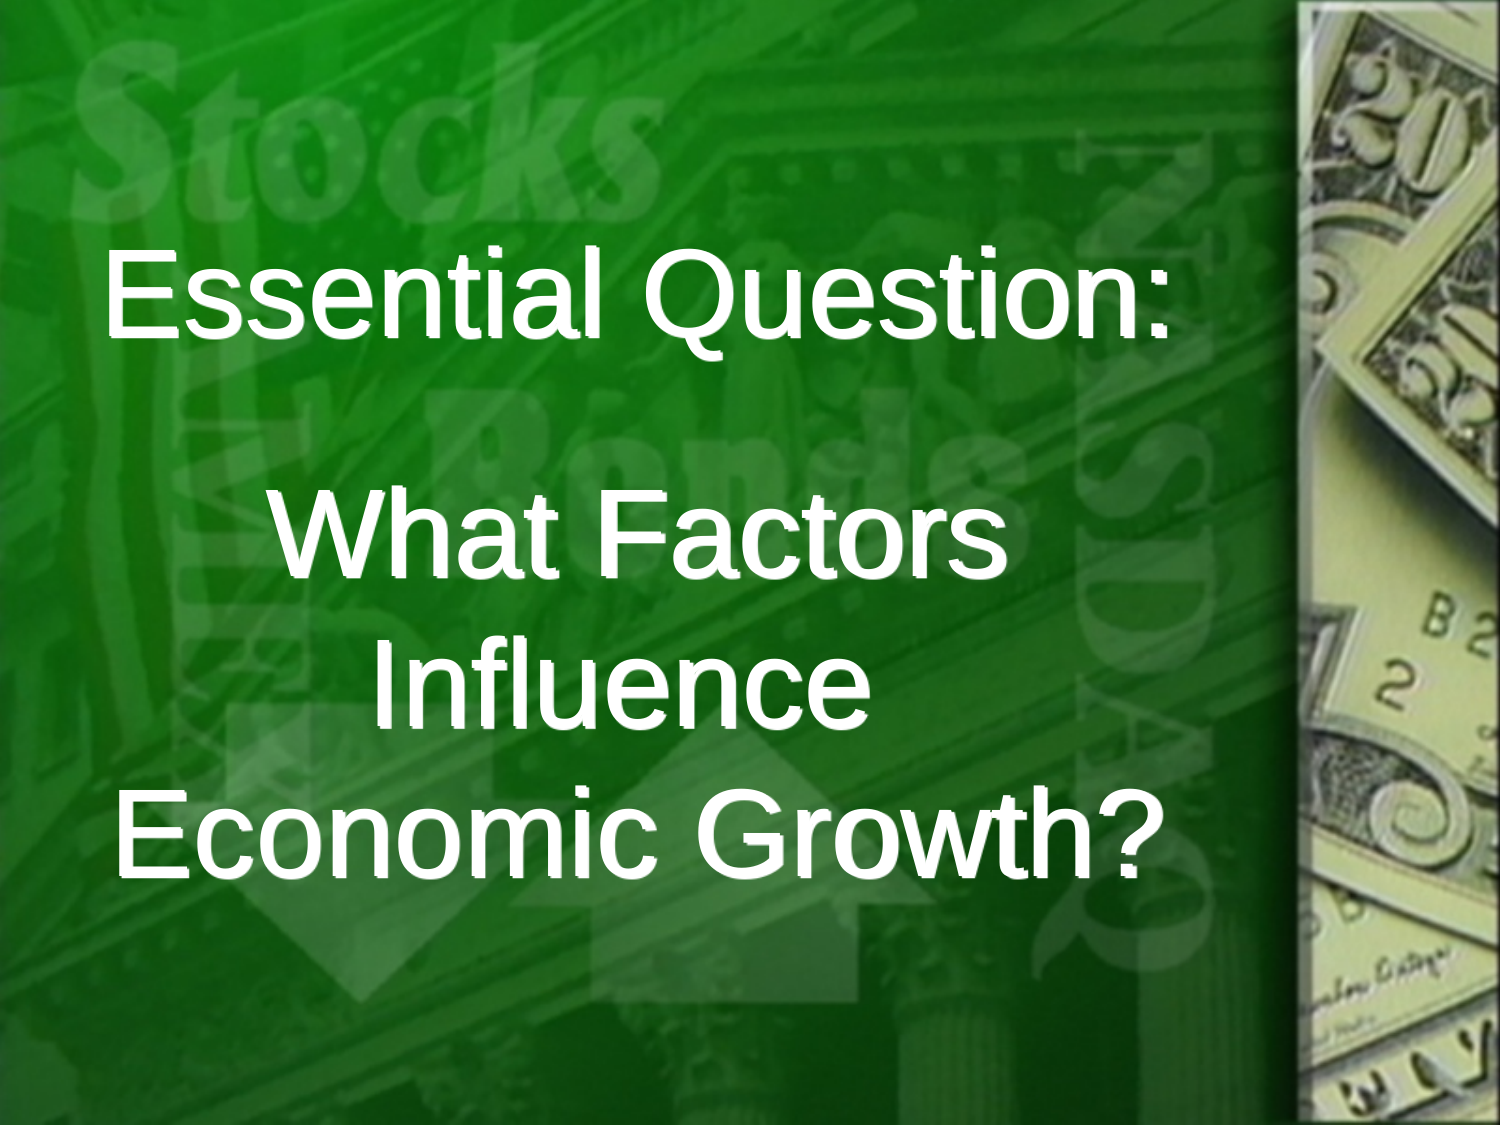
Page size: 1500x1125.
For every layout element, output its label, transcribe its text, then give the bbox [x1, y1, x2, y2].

title Essential Question: What Factors Influence Economic Growth? [24, 212, 1250, 900]
picture [0, 0, 1500, 1125]
